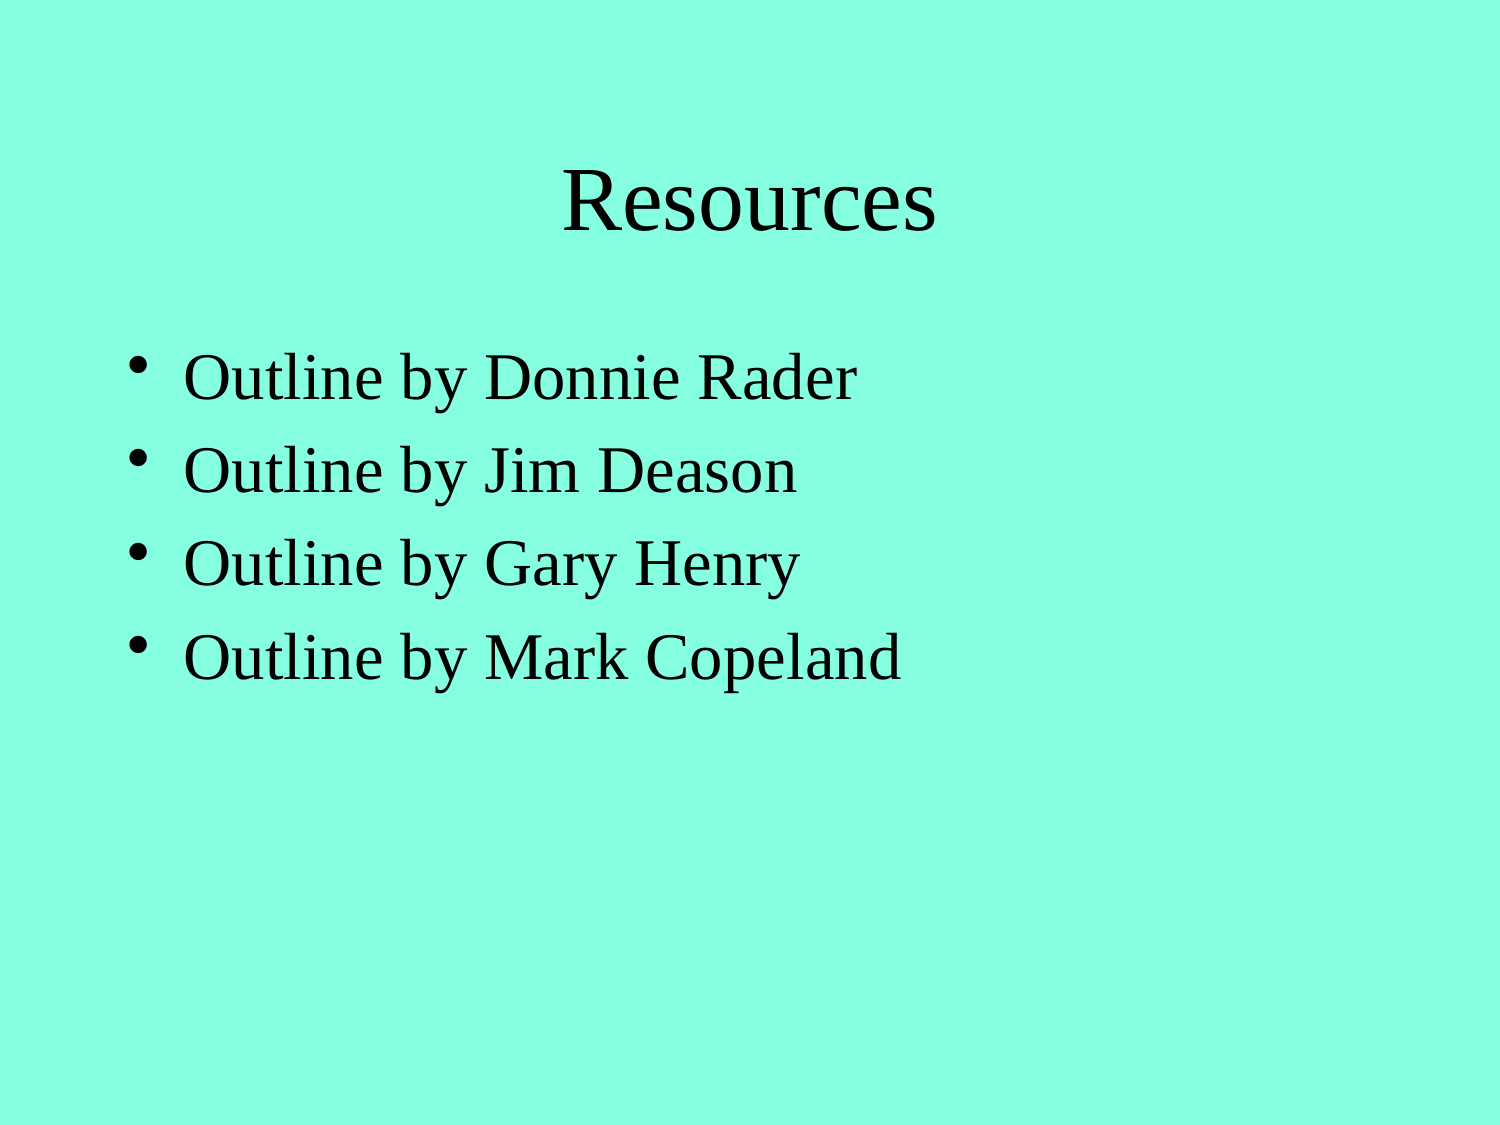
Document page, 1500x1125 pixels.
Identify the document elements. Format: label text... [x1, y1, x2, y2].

title Resources [112, 99, 1388, 288]
list Outline by Donnie Rader Outline by Jim Deason Outline by Gary Henry Outline by Mark Copeland [112, 324, 1388, 1001]
